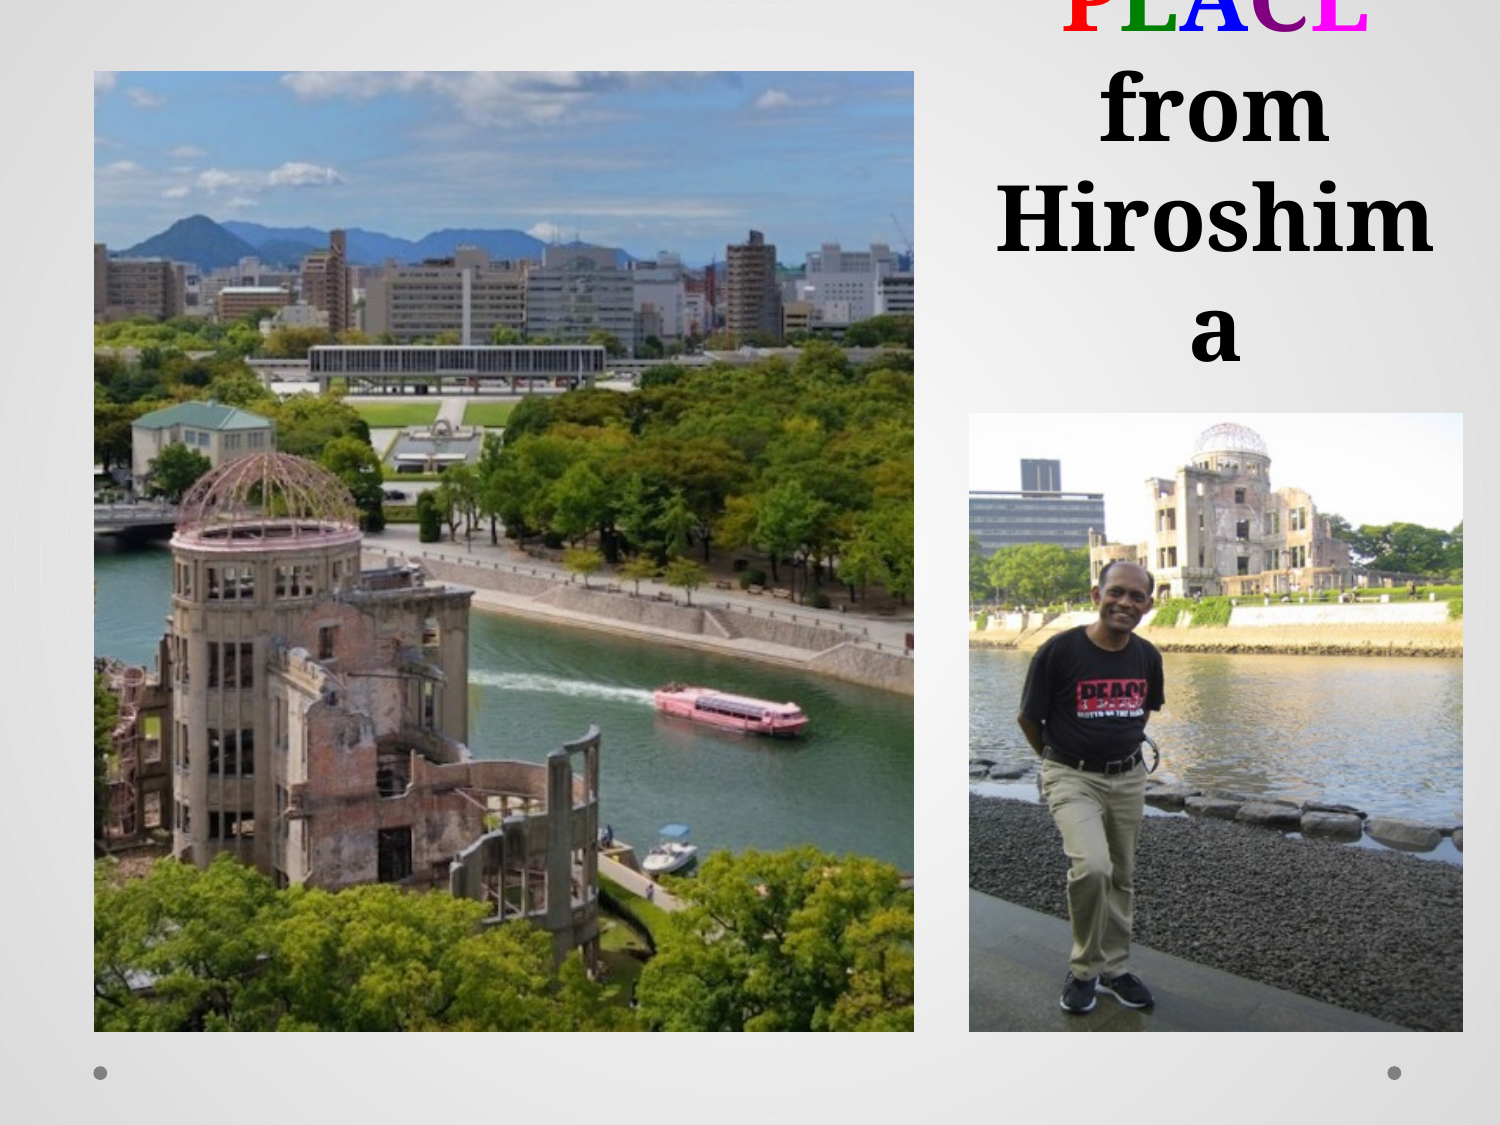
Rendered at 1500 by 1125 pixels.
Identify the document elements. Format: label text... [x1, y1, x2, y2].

title PEACE from Hiroshima [969, 43, 1463, 388]
picture [968, 413, 1463, 1032]
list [94, 70, 915, 1032]
